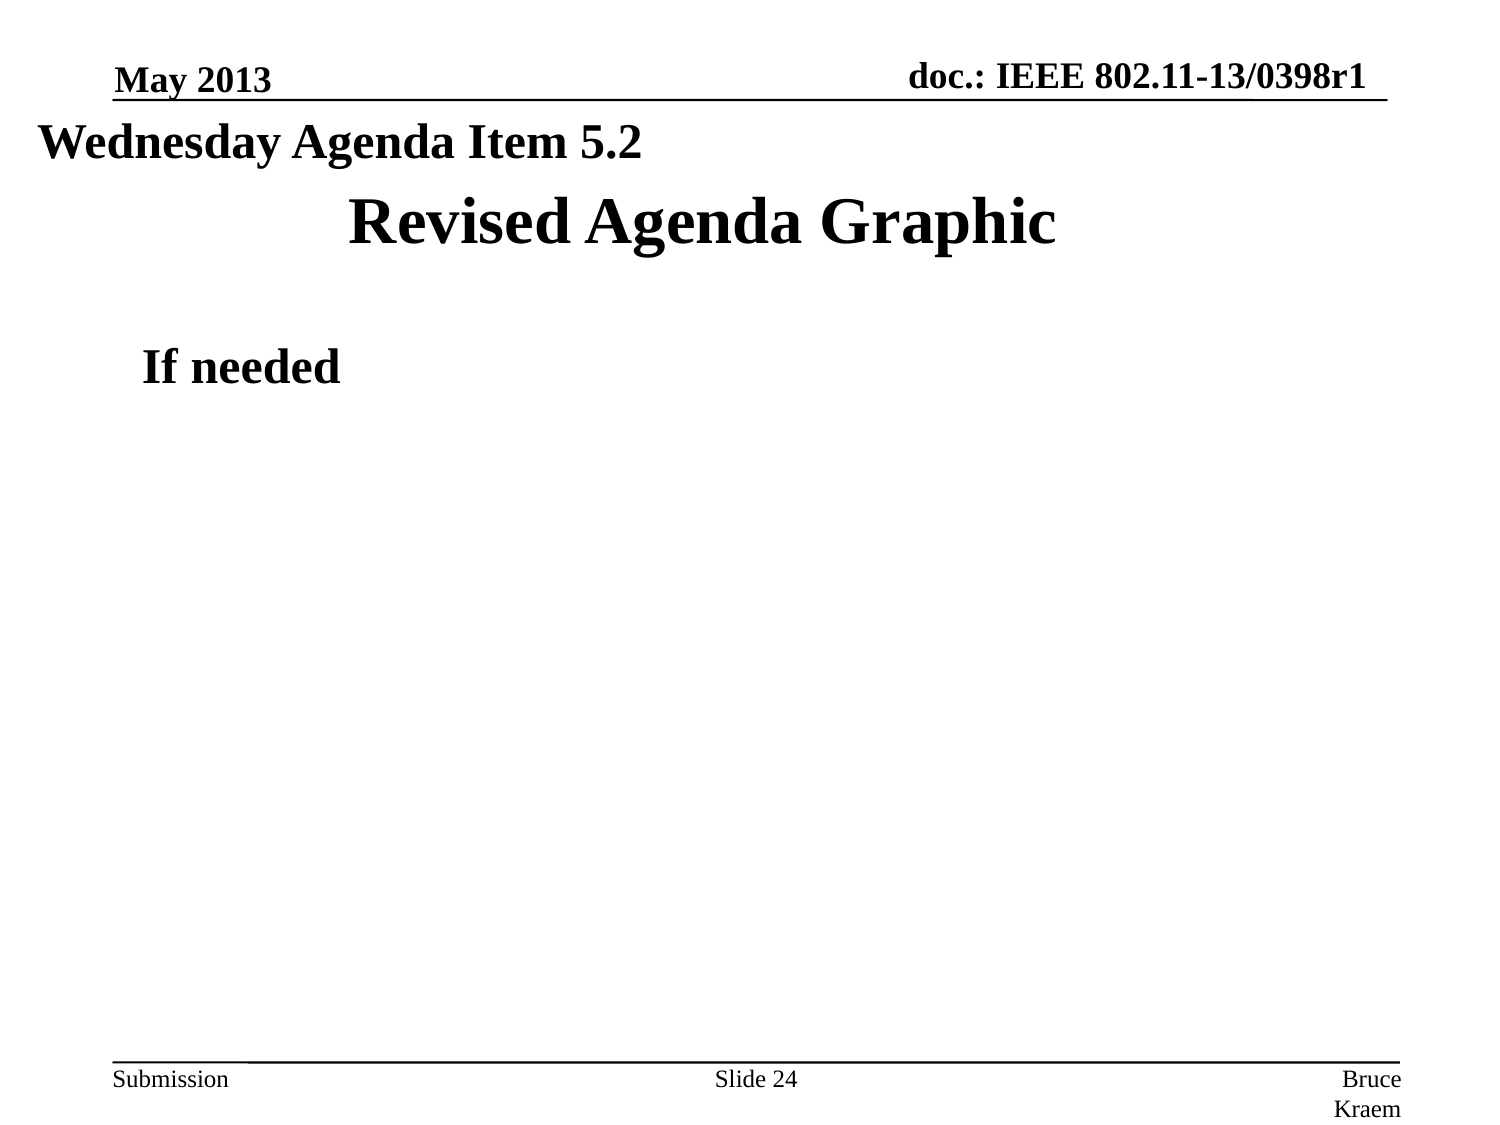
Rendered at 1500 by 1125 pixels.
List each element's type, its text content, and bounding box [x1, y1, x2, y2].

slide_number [114, 54, 366, 100]
text_box Revised Agenda Graphic [334, 169, 1073, 264]
text_box Wednesday Agenda Item 5.2 [22, 101, 658, 176]
slide_number Slide 24 [714, 1062, 798, 1093]
text_box If needed [126, 326, 356, 401]
footer Bruce Kraemer, Marvell [1325, 1062, 1402, 1093]
